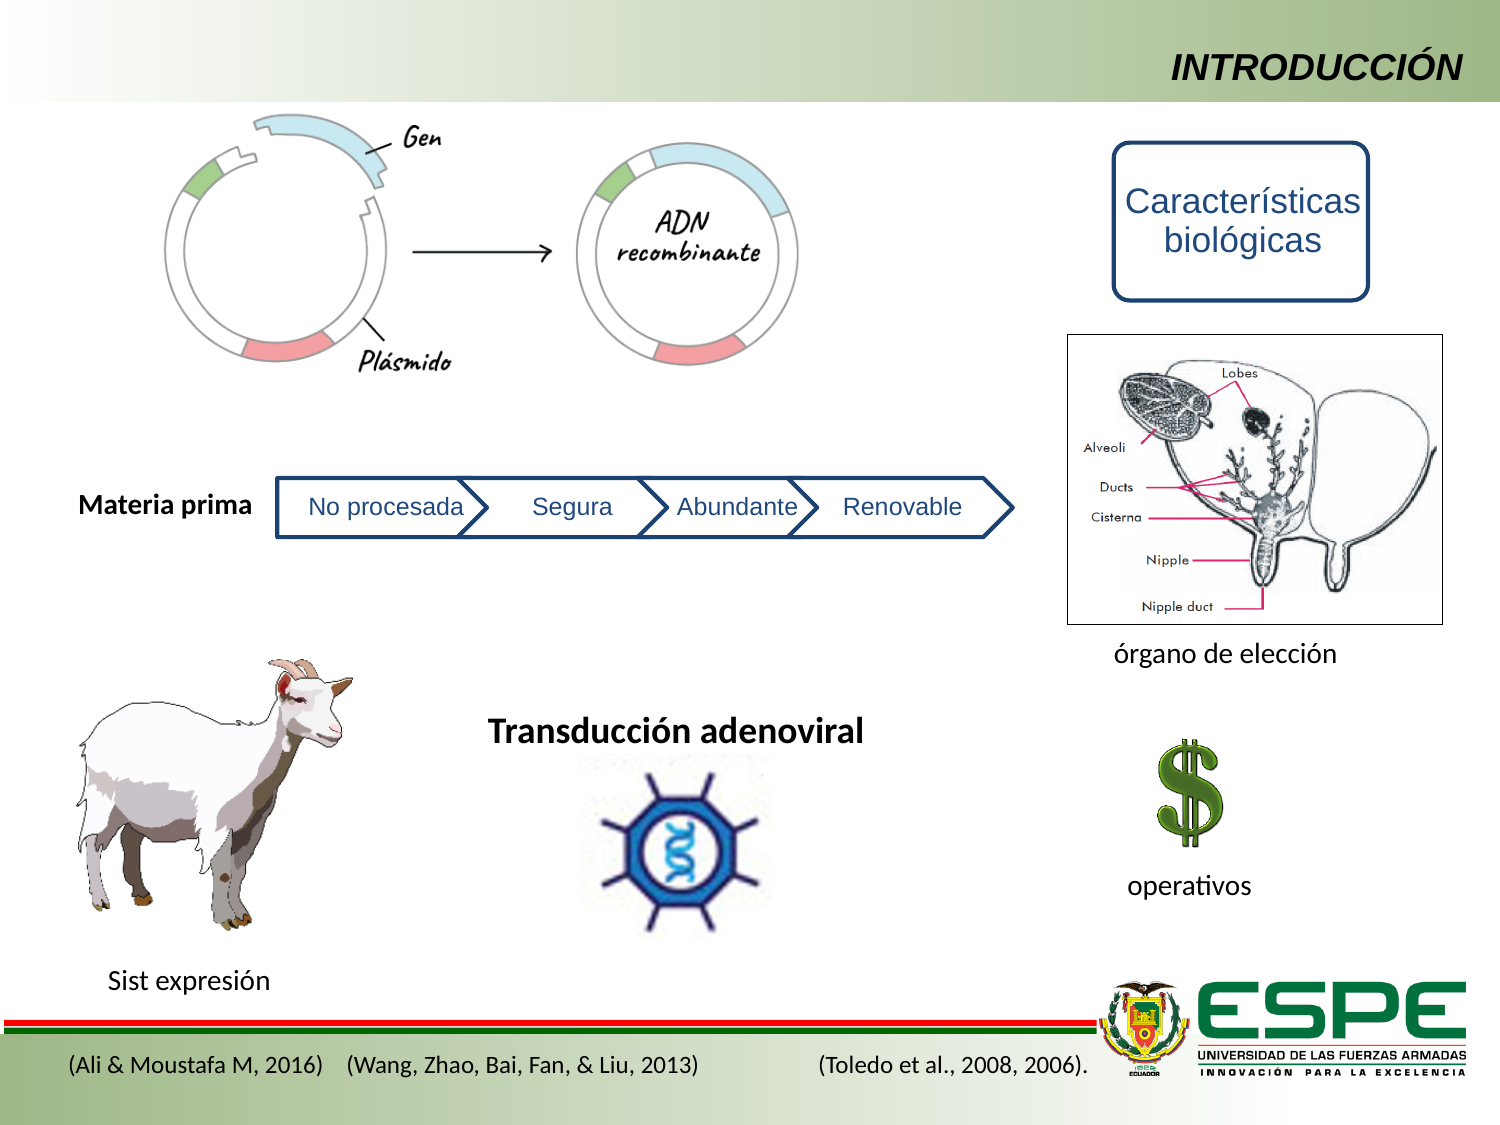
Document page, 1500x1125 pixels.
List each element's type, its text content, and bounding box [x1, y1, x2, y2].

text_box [277, 477, 1014, 538]
picture [47, 106, 927, 377]
text_box operativos [1112, 859, 1370, 909]
picture [1066, 334, 1443, 625]
picture [3, 646, 425, 944]
text_box INTRODUCCIÓN [1139, 30, 1495, 101]
text_box Sist expresión [93, 953, 350, 1004]
picture [1130, 737, 1242, 849]
picture [1099, 981, 1466, 1076]
text_box órgano de elección [1099, 633, 1356, 677]
picture [578, 746, 784, 953]
text_box (Ali & Moustafa M, 2016) (Wang, Zhao, Bai, Fan, & Liu, 2013) (Toledo et al., 2008, 2006). [53, 1041, 1111, 1116]
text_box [1063, 142, 1419, 301]
text_box Transducción adenoviral [473, 699, 889, 759]
text_box Materia prima [63, 478, 268, 528]
